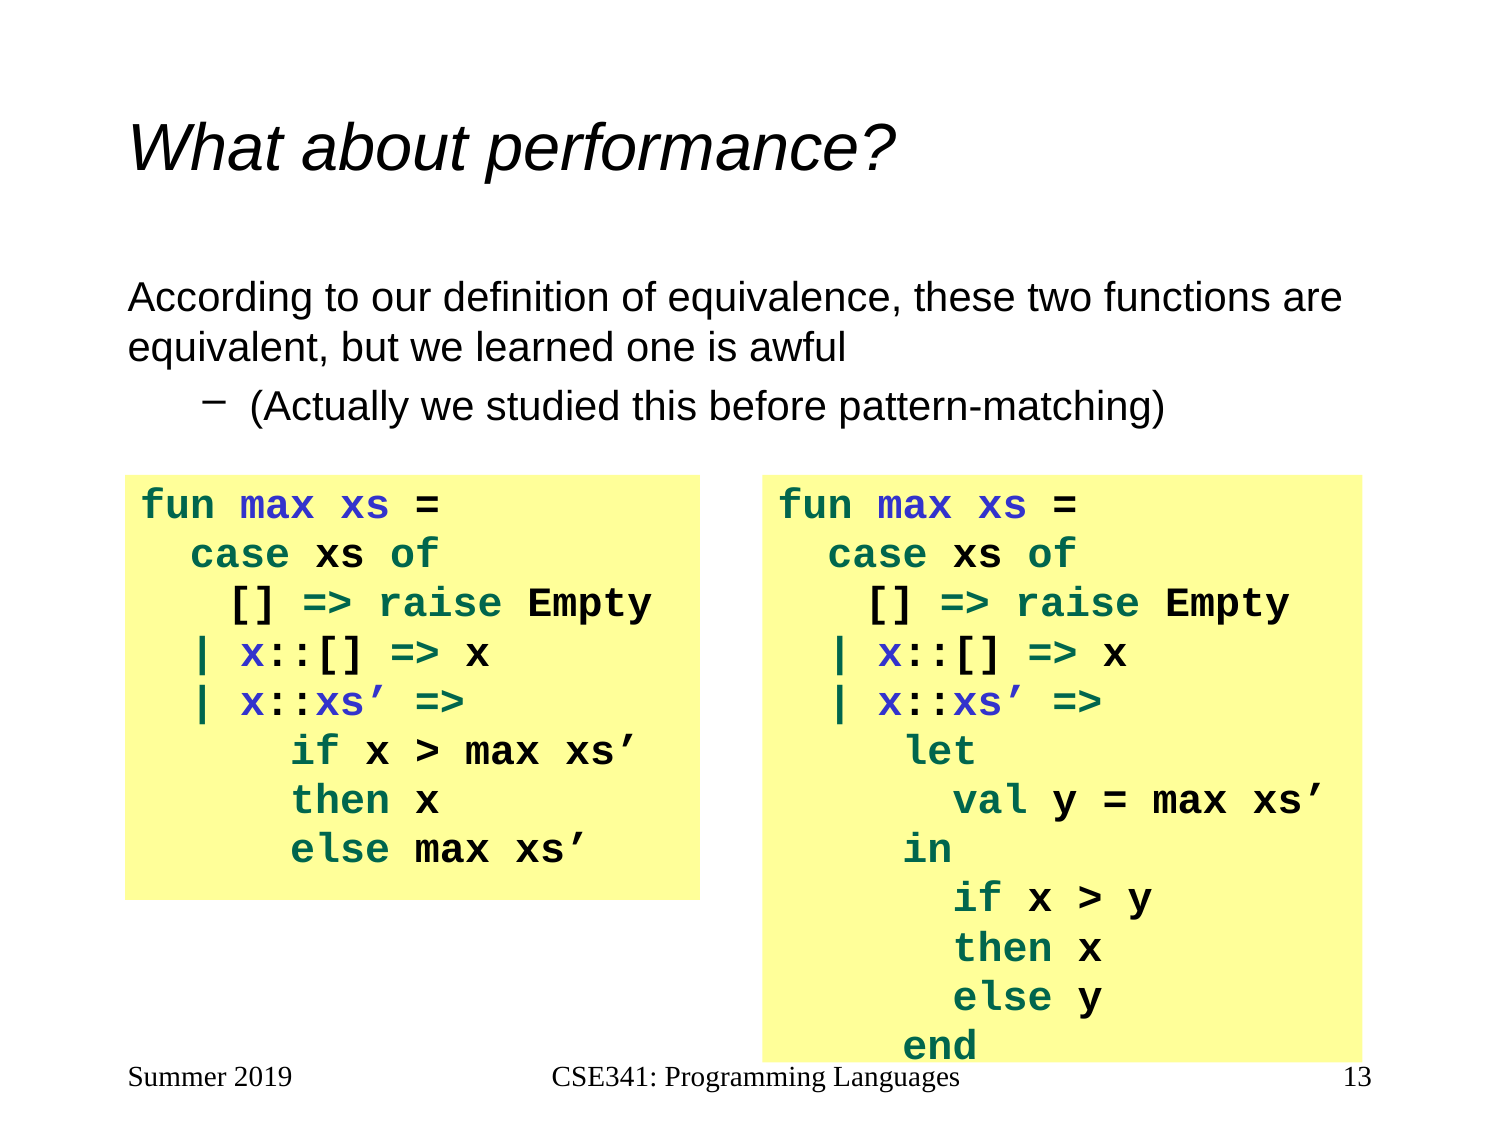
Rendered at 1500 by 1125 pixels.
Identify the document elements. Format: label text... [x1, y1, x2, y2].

list According to our definition of equivalence, these two functions are equivalent, but we learned one is awful (Actually we studied this before pattern-matching) [112, 262, 1388, 438]
footer CSE341: Programming Languages [474, 1049, 1038, 1125]
text_box fun max xs = case xs of [] => raise Empty | x::[] => x | x::xs’ => if x > max xs’ then x else max xs’ [125, 474, 700, 900]
slide_number 13 [1074, 1049, 1388, 1125]
text_box fun max xs = case xs of [] => raise Empty | x::[] => x | x::xs’ => let val y = max xs’ in if x > y then x else y end [762, 474, 1363, 1063]
title What about performance? [112, 49, 1388, 238]
slide_number Summer 2019 [112, 1049, 426, 1125]
